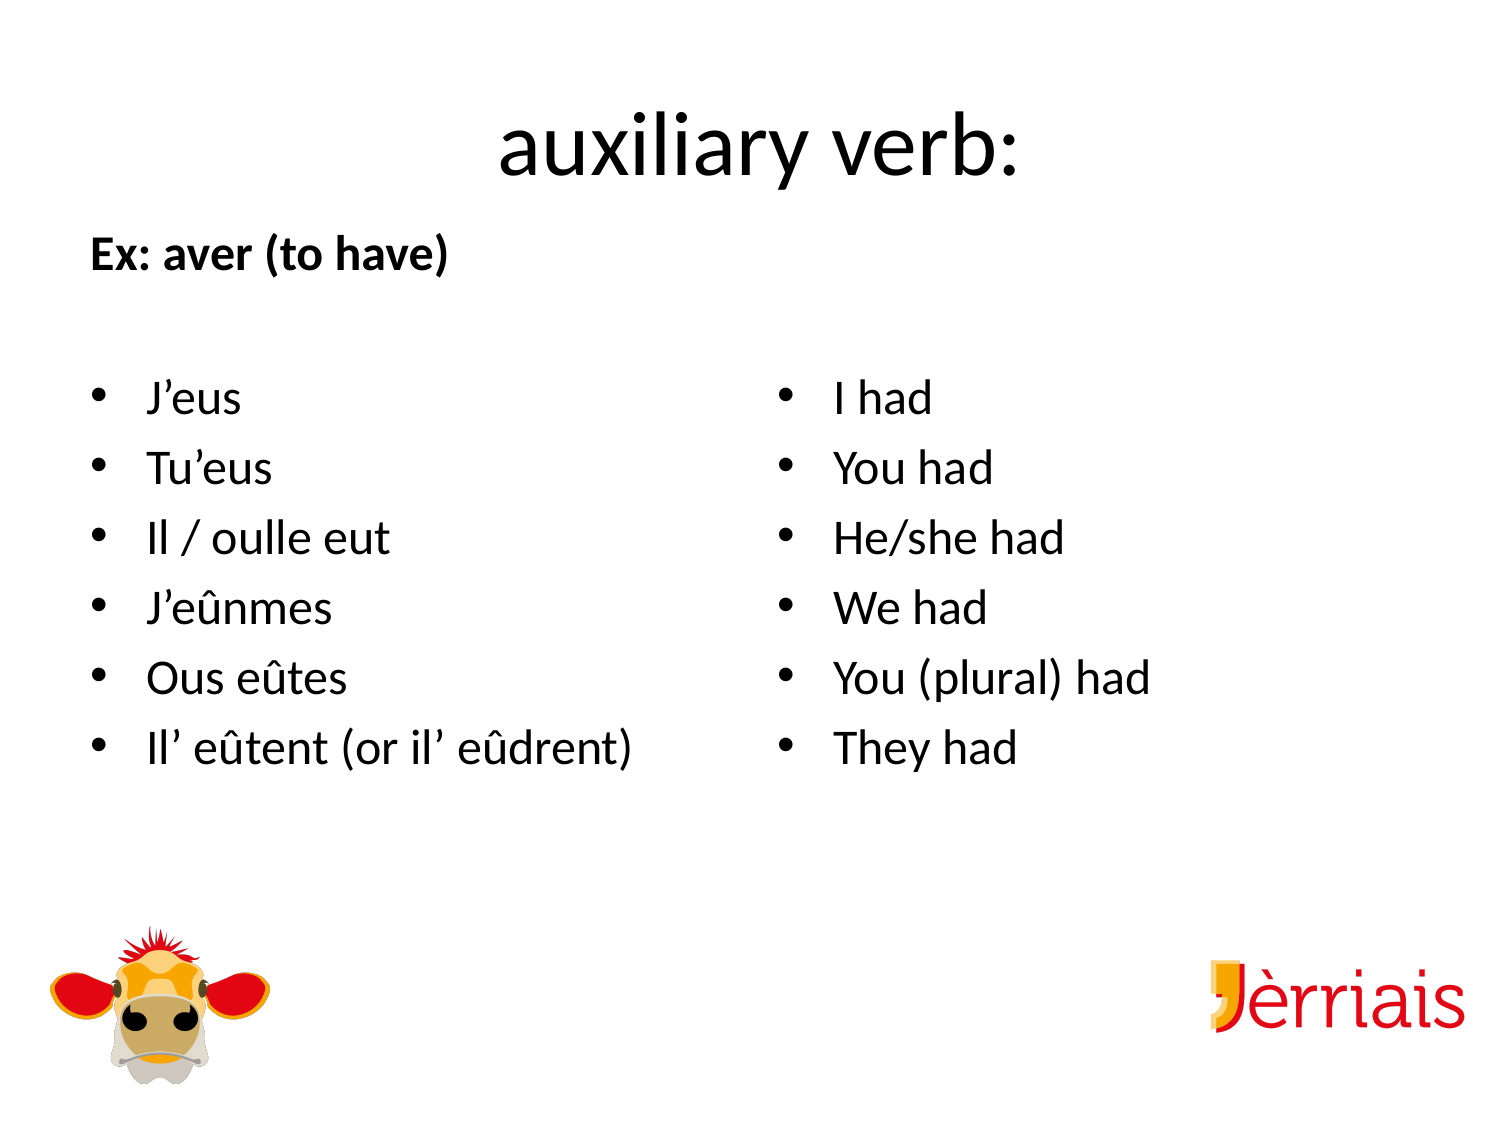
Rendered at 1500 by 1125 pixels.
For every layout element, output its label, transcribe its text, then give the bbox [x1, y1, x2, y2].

list J’eus Tu’eus Il / oulle eut J’eûnmes Ous eûtes Il’ eûtent (or il’ eûdrent) [75, 356, 738, 1005]
list Ex: aver (to have) [75, 233, 739, 288]
list I had You had He/she had We had You (plural) had They had [761, 356, 1425, 1005]
picture [1148, 864, 1500, 1125]
title auxiliary verb: [75, 45, 1425, 233]
picture [50, 926, 270, 1084]
